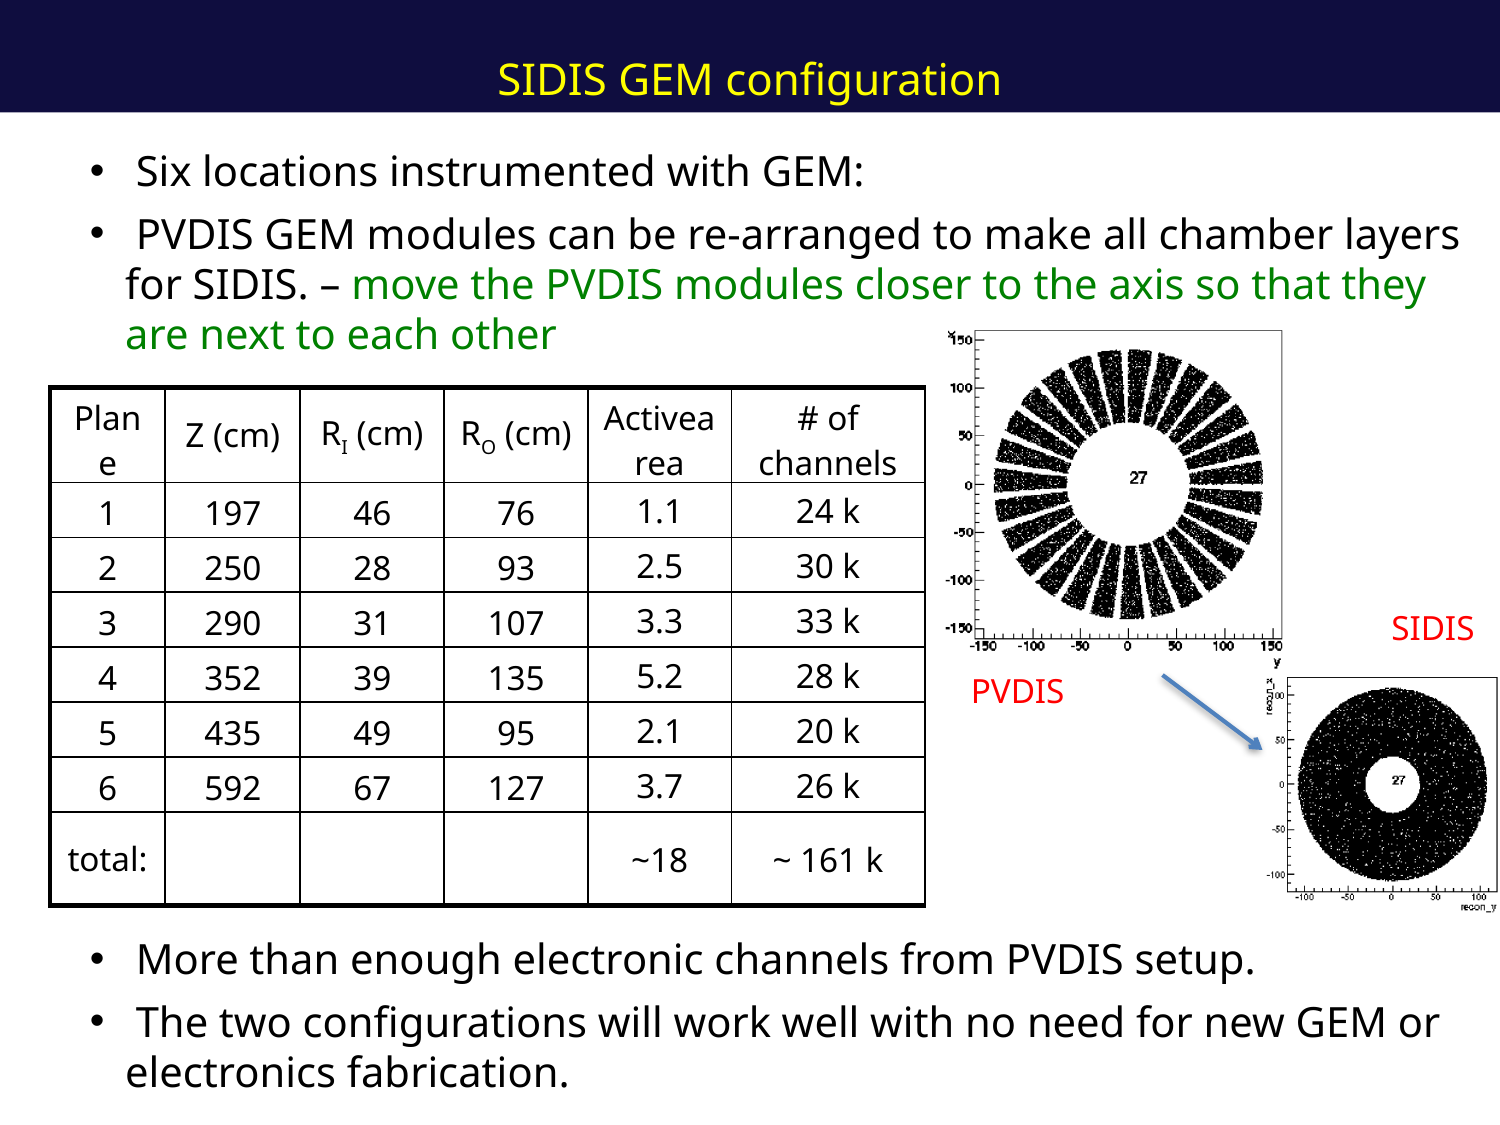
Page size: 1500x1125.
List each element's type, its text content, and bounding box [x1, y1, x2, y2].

table_header # of channels [732, 390, 924, 482]
table_cell 46 [301, 483, 443, 537]
table_cell 93 [445, 538, 587, 591]
table_cell [301, 813, 443, 903]
table_cell 1.1 [589, 483, 731, 537]
table_cell 31 [301, 593, 443, 646]
table_cell 3.3 [589, 593, 731, 646]
table_cell 197 [166, 483, 299, 537]
table_cell 33 k [732, 593, 924, 646]
table_cell ~ 161 k [732, 813, 924, 903]
table_header RI (cm) [301, 390, 443, 482]
table_cell 49 [301, 703, 443, 756]
picture [937, 324, 1288, 673]
table_cell 6 [52, 758, 164, 811]
text_box SIDIS GEM configuration [0, 0, 1500, 113]
table_cell 39 [301, 648, 443, 701]
table_cell 24 k [732, 483, 924, 537]
table_header Activearea [589, 390, 731, 482]
table_cell 5 [52, 703, 164, 756]
table_cell ~18 [589, 813, 731, 903]
table_cell 1 [52, 483, 164, 537]
table_cell 5.2 [589, 648, 731, 701]
table_cell 250 [166, 538, 299, 591]
table_cell 2.5 [589, 538, 731, 591]
table_cell 30 k [732, 538, 924, 591]
table_header Plane [52, 390, 164, 482]
table_cell 2.1 [589, 703, 731, 756]
table_cell 26 k [732, 758, 924, 811]
text_box PVDIS [955, 682, 1080, 718]
text_box Six locations instrumented with GEM: PVDIS GEM modules can be re-arranged to make all chamber layers for SIDIS. – move the PVDIS modules closer to the axis so that they are next to each other More than enough electronic channels from PVDIS setup. The two configurations will work well with no need for new GEM or electronics fabrication. [74, 137, 1500, 1125]
table_cell 2 [52, 538, 164, 591]
table_cell 127 [445, 758, 587, 811]
table_header RO (cm) [445, 390, 587, 482]
table_cell total: [52, 813, 164, 903]
table_cell 95 [445, 703, 587, 756]
table_cell 3.7 [589, 758, 731, 811]
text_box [1162, 674, 1263, 751]
table_header Z (cm) [166, 390, 299, 482]
table_cell 3 [52, 593, 164, 646]
table_cell [445, 813, 587, 903]
table_cell 20 k [732, 703, 924, 756]
picture [1265, 674, 1500, 915]
table_cell [166, 813, 299, 903]
table_cell 592 [166, 758, 299, 811]
table_cell 4 [52, 648, 164, 701]
table_cell 435 [166, 703, 299, 756]
table_cell 107 [445, 593, 587, 646]
text_box SIDIS [1376, 599, 1490, 655]
table_cell 67 [301, 758, 443, 811]
table_cell 28 [301, 538, 443, 591]
table_cell 290 [166, 593, 299, 646]
table_cell 135 [445, 648, 587, 701]
table_cell 76 [445, 483, 587, 537]
table_cell 28 k [732, 648, 924, 701]
table_cell 352 [166, 648, 299, 701]
